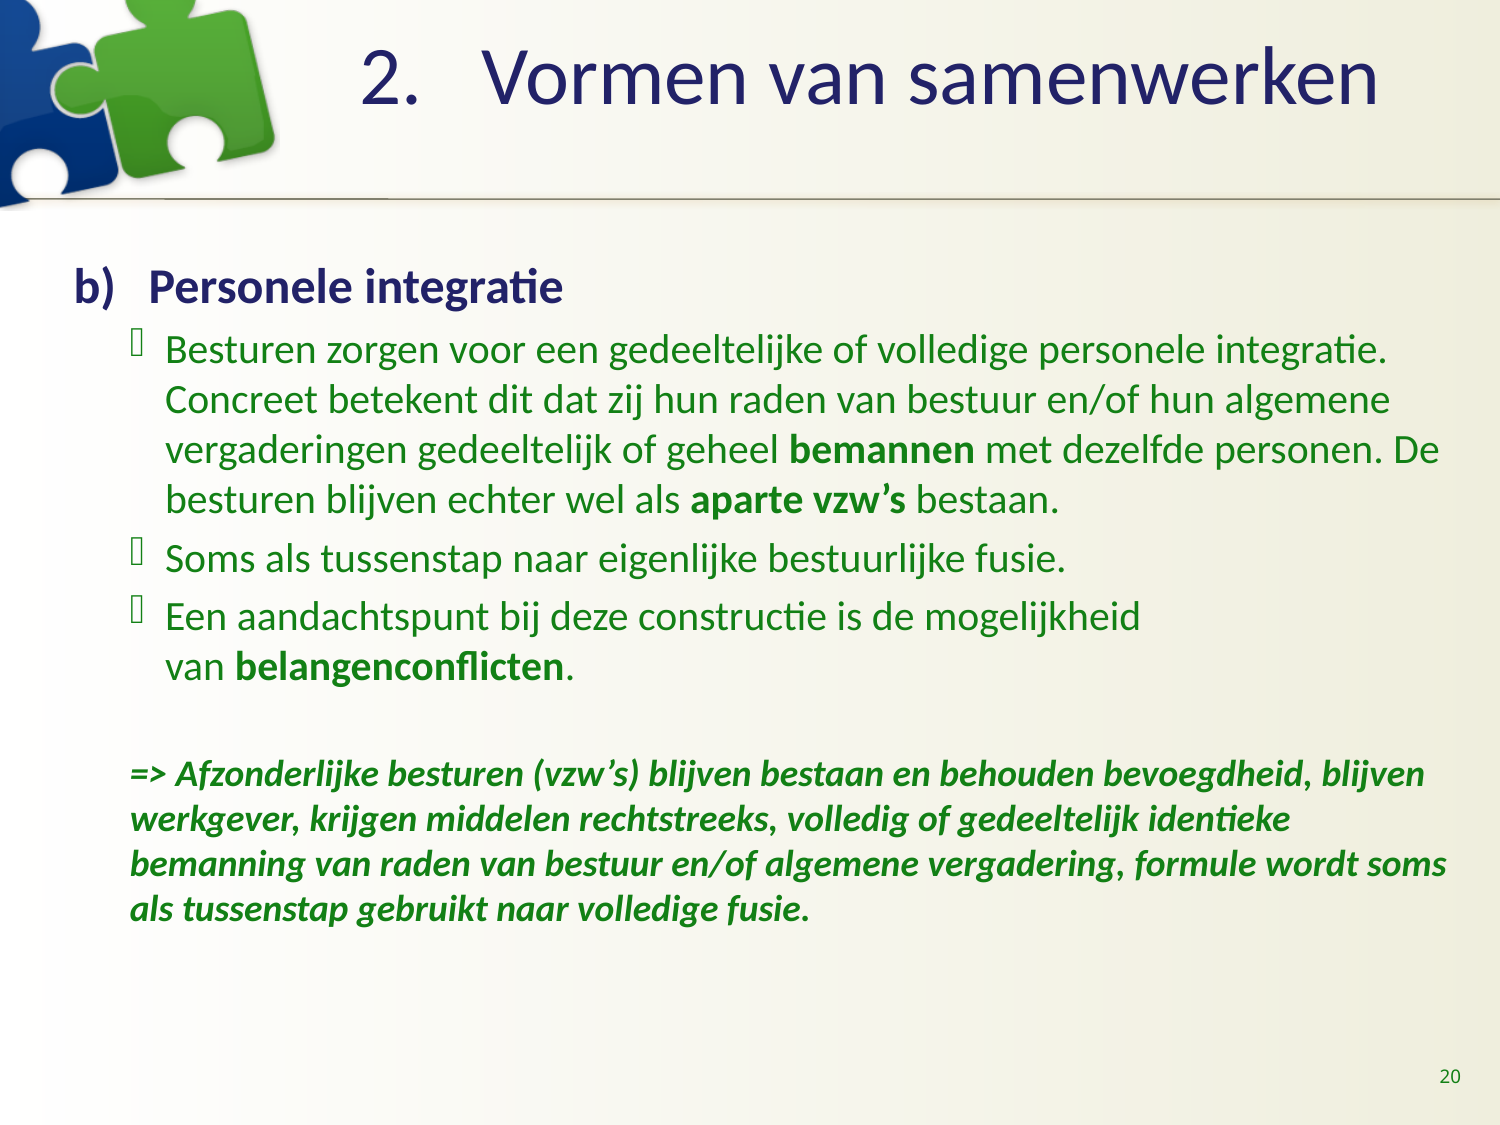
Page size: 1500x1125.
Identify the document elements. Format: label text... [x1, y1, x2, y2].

picture [0, 0, 280, 211]
title Vormen van samenwerken [277, 0, 1464, 188]
list Personele integratie Besturen zorgen voor een gedeeltelijke of volledige personele integratie. Concreet betekent dit dat zij hun raden van bestuur en/of hun algemene vergaderingen gedeeltelijk of geheel bemannen met dezelfde personen. De besturen blijven echter wel als aparte vzw’s bestaan. Soms als tussenstap naar eigenlijke bestuurlijke fusie. Een aandachtspunt bij deze constructie is de mogelijkheid van belangenconflicten. => Afzonderlijke besturen (vzw’s) blijven bestaan en behouden bevoegdheid, blijven werkgever, krijgen middelen rechtstreeks, volledig of gedeeltelijk identieke bemanning van raden van bestuur en/of algemene vergadering, formule wordt soms als tussenstap gebruikt naar volledige fusie. [58, 246, 1465, 1055]
slide_number 20 [1400, 1056, 1500, 1103]
